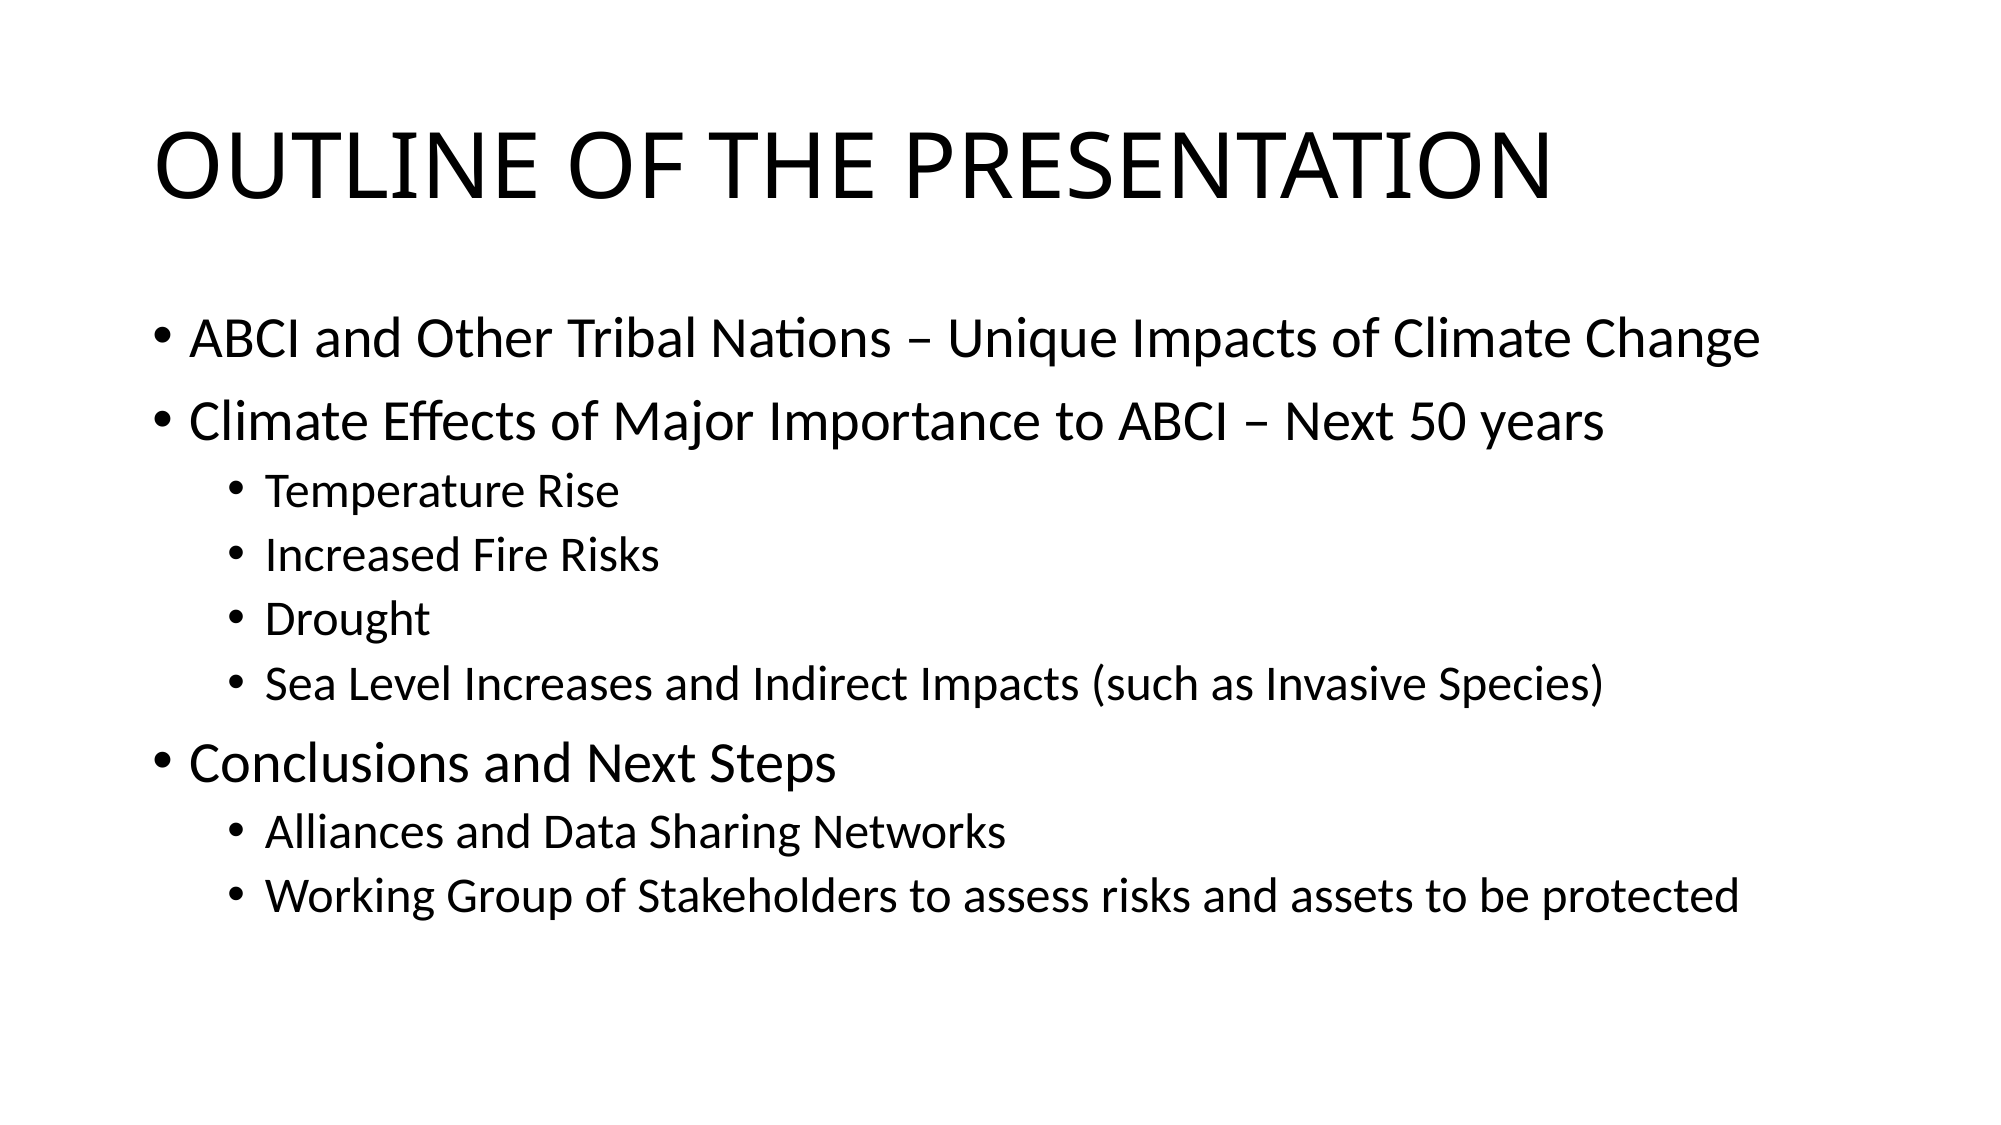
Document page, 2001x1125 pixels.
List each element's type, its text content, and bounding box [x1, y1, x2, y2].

list ABCI and Other Tribal Nations – Unique Impacts of Climate Change Climate Effects of Major Importance to ABCI – Next 50 years Temperature Rise Increased Fire Risks Drought Sea Level Increases and Indirect Impacts (such as Invasive Species) Conclusions and Next Steps Alliances and Data Sharing Networks Working Group of Stakeholders to assess risks and assets to be protected [137, 299, 1863, 1014]
title OUTLINE OF THE PRESENTATION [137, 59, 1863, 278]
